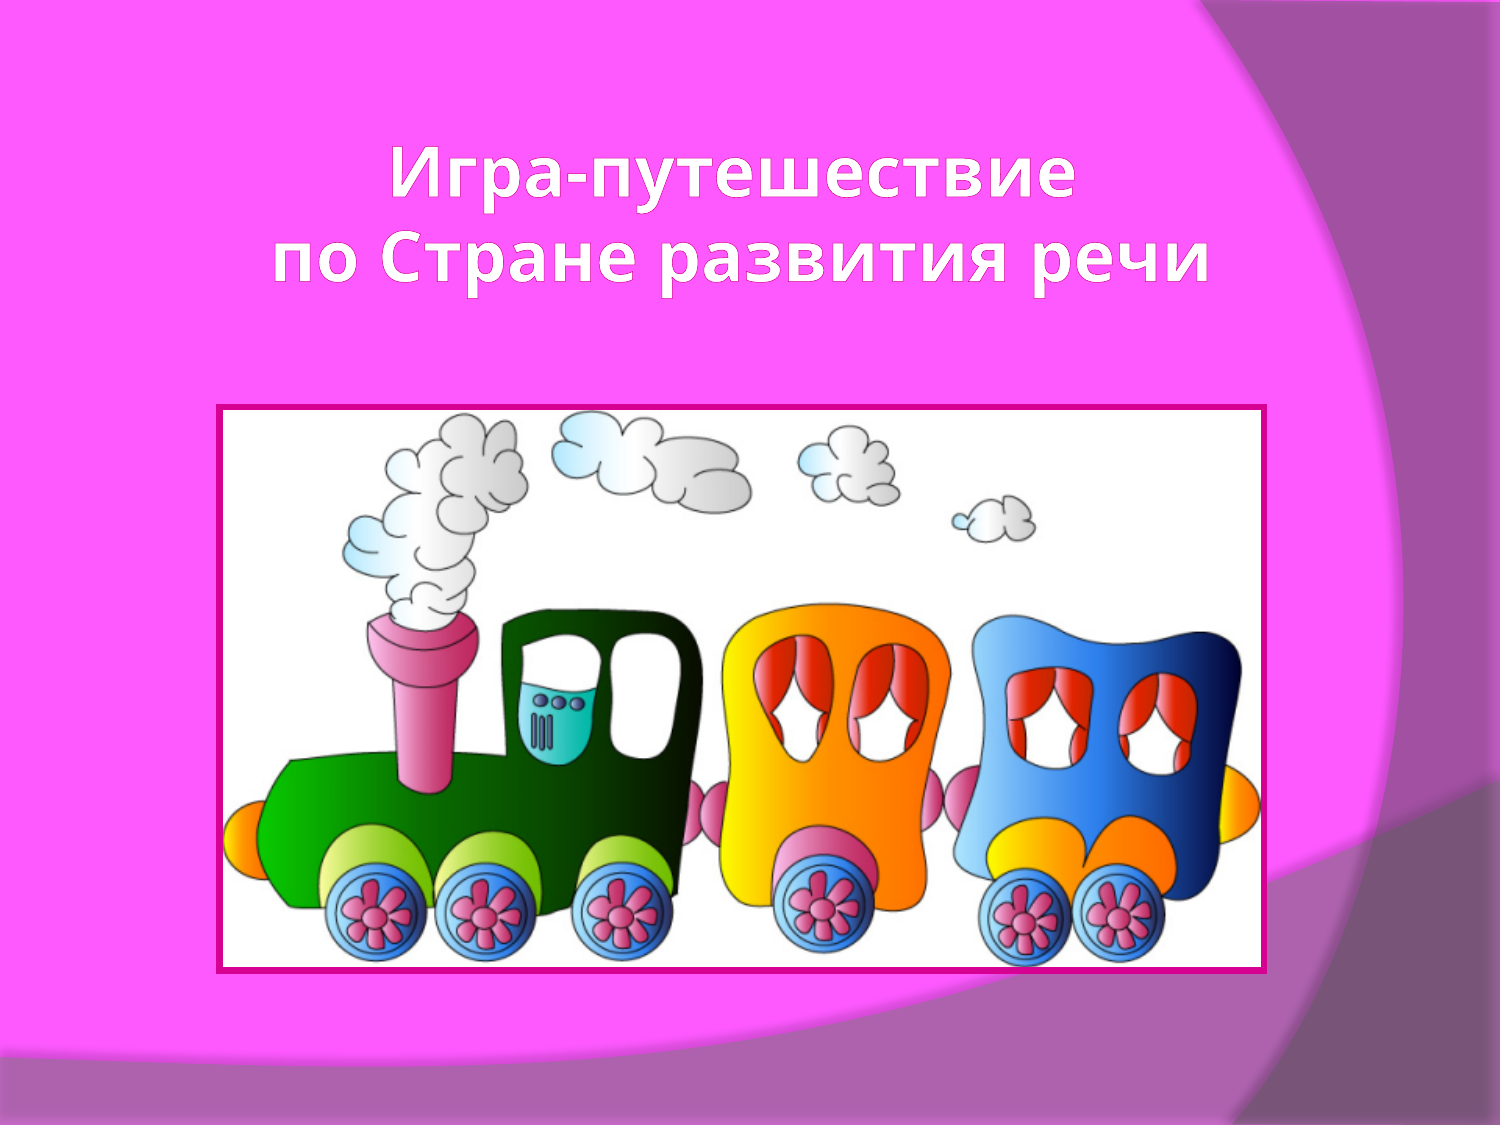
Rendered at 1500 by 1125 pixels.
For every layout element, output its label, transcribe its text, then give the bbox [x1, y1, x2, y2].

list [222, 409, 1262, 968]
title Игра-путешествие по Стране развития речи [128, 117, 1354, 305]
